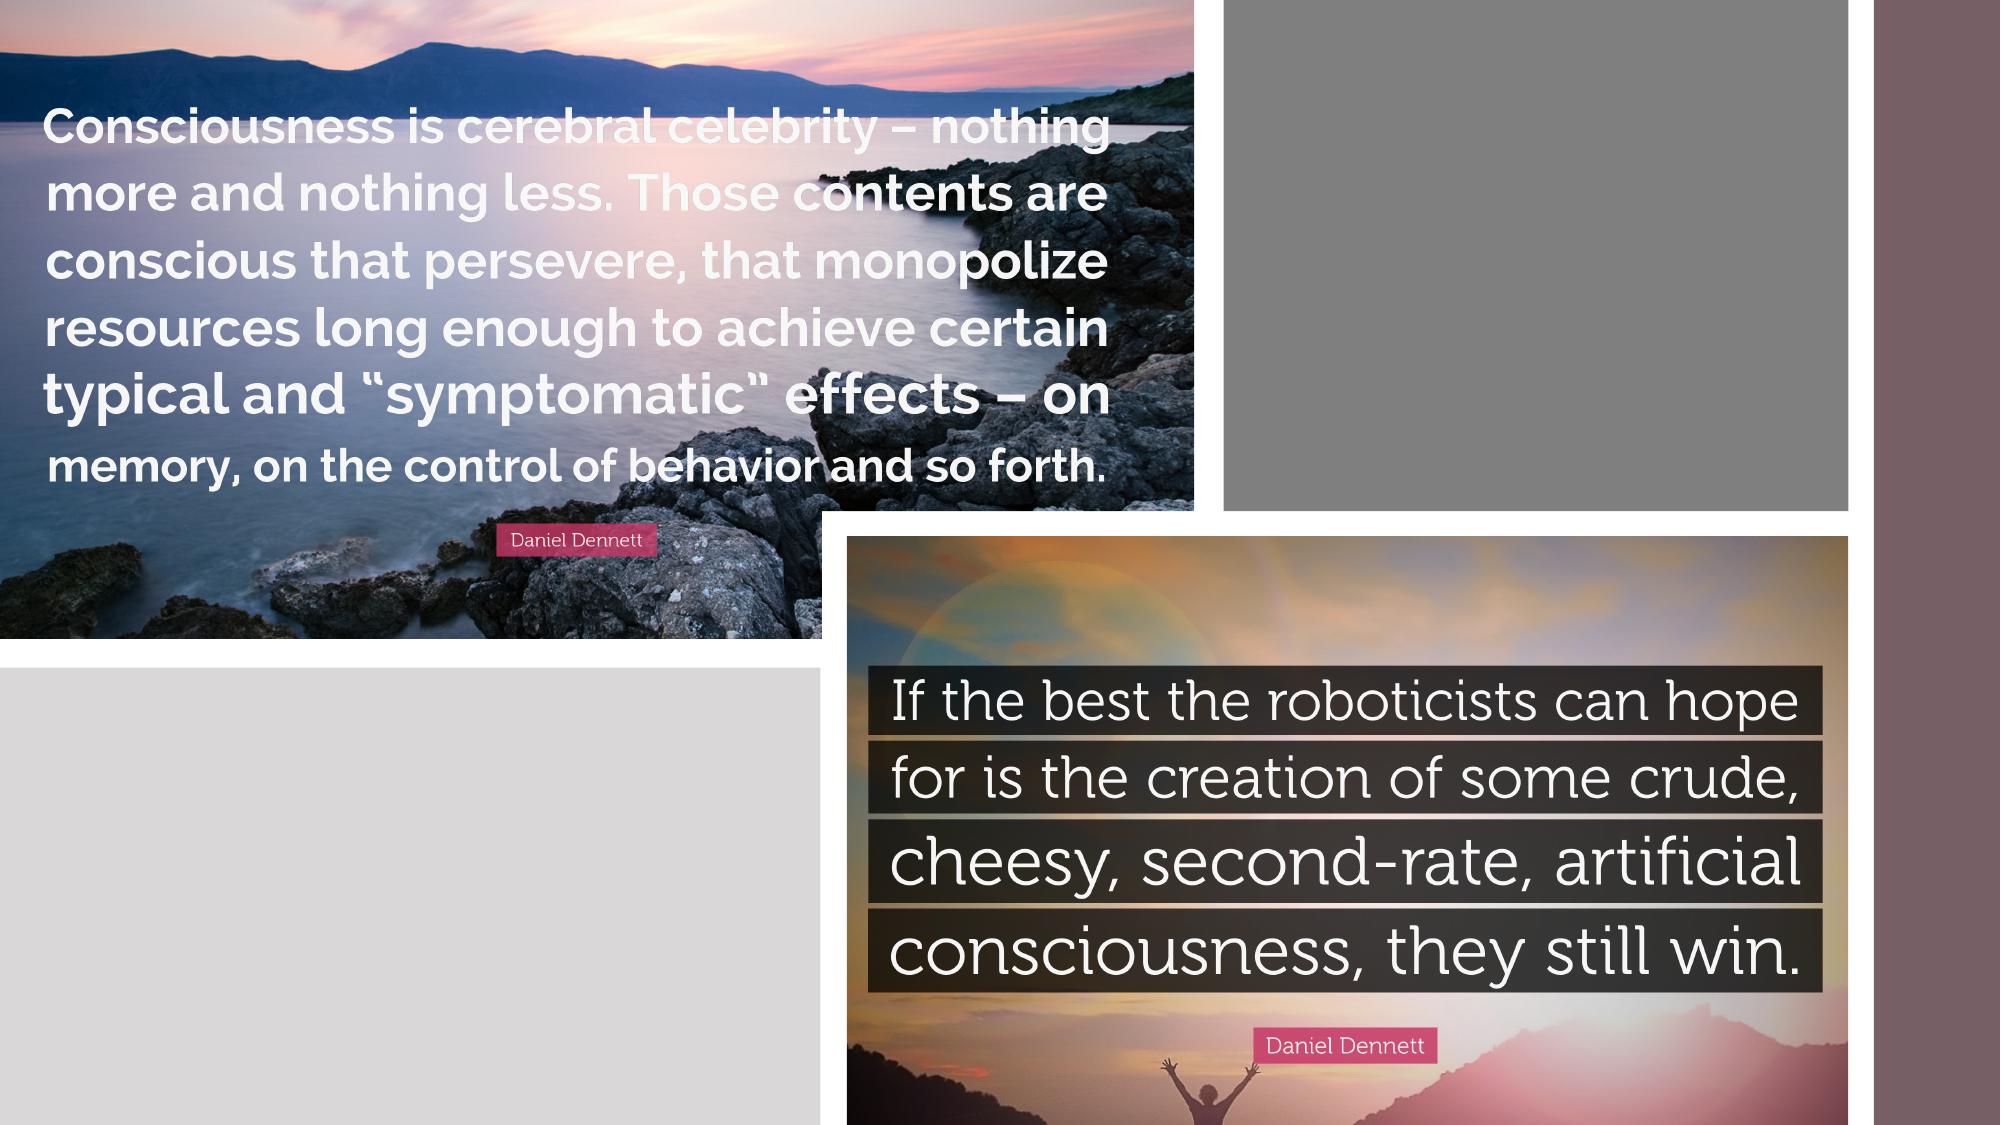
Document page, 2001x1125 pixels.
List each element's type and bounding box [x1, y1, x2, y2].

text_box [1873, 0, 2000, 1125]
text_box [1222, 0, 1849, 512]
picture [0, 0, 1849, 1125]
text_box [0, 666, 821, 1125]
